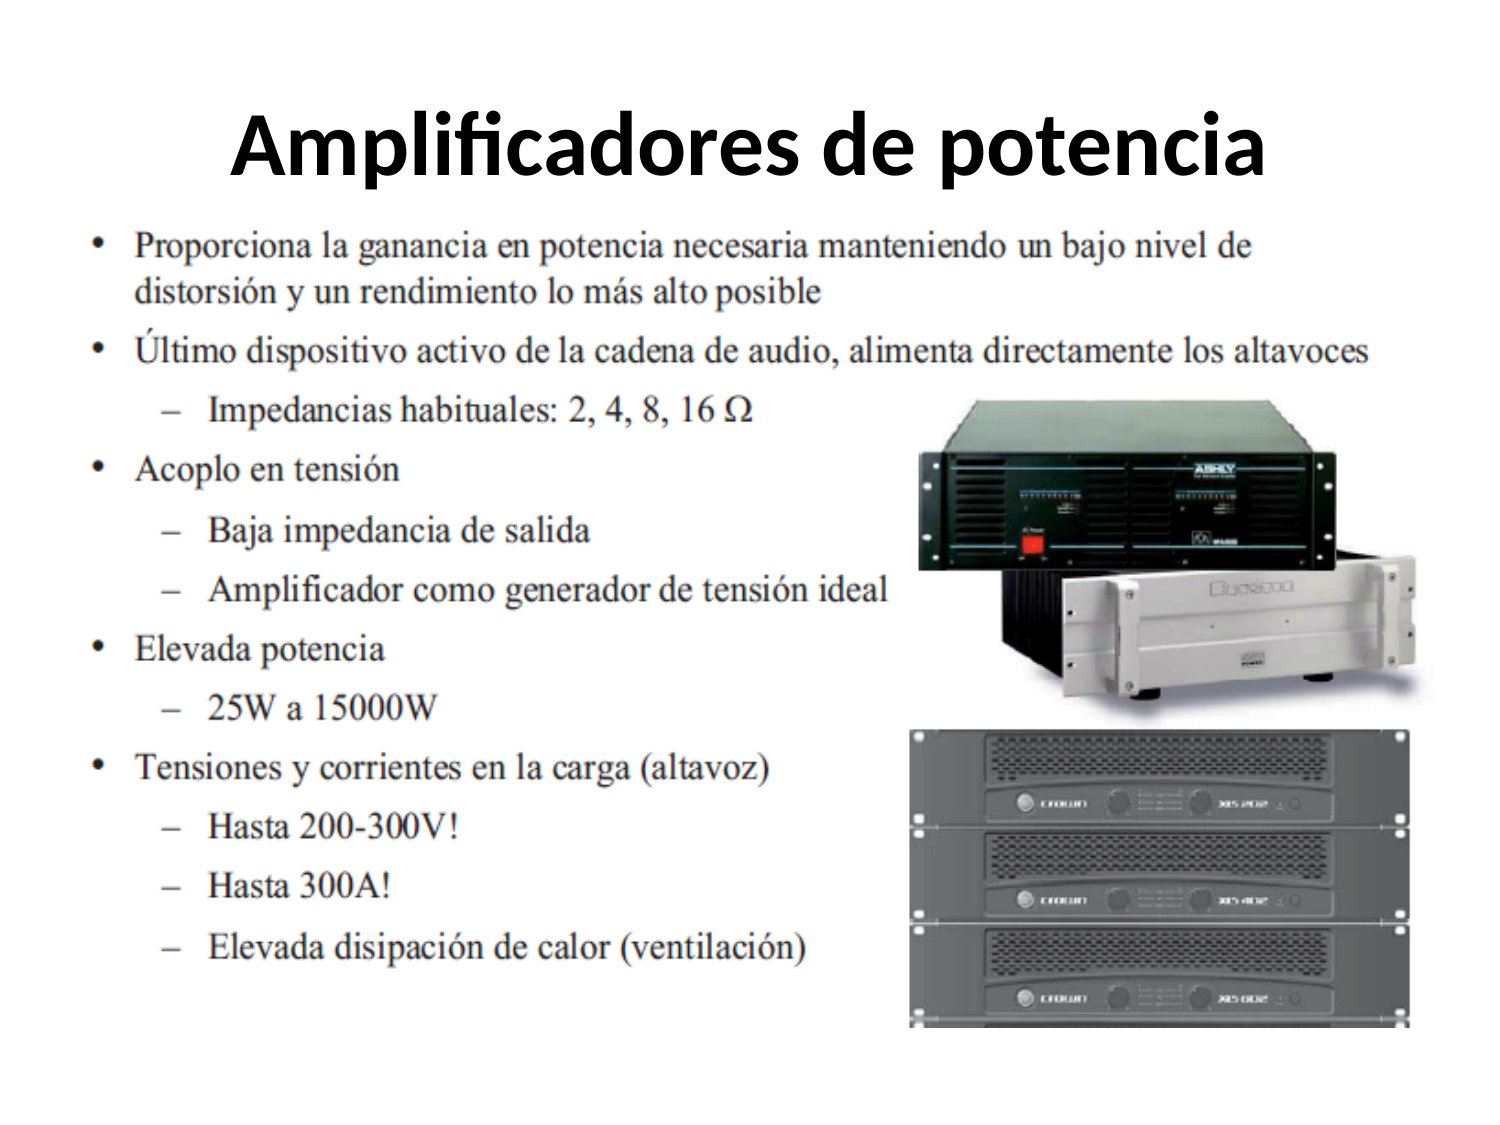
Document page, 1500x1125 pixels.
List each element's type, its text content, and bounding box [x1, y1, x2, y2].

picture [76, 207, 1446, 1028]
title Amplificadores de potencia [75, 45, 1425, 207]
